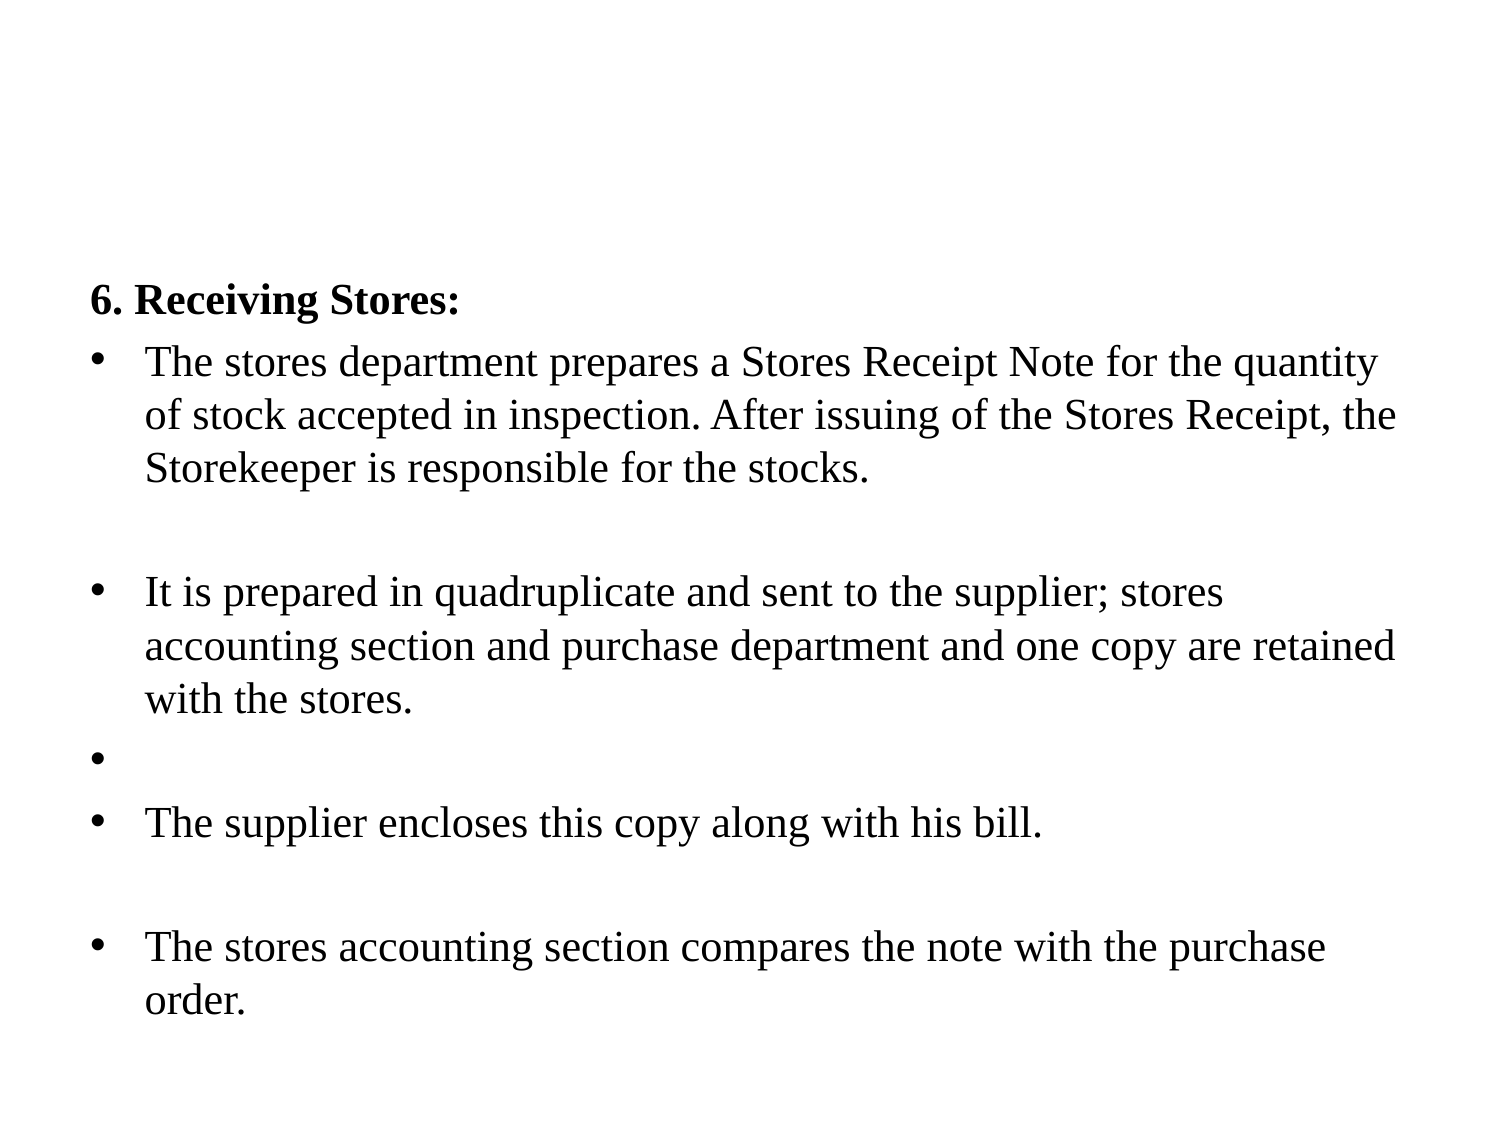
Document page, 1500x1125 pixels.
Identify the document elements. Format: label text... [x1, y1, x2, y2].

list 6. Receiving Stores: The stores department prepares a Stores Receipt Note for the quantity of stock accepted in inspection. After issuing of the Stores Receipt, the Storekeeper is responsible for the stocks. It is prepared in quadruplicate and sent to the supplier; stores accounting section and purchase department and one copy are retained with the stores. The supplier encloses this copy along with his bill. The stores accounting section compares the note with the purchase order. [75, 262, 1425, 1035]
